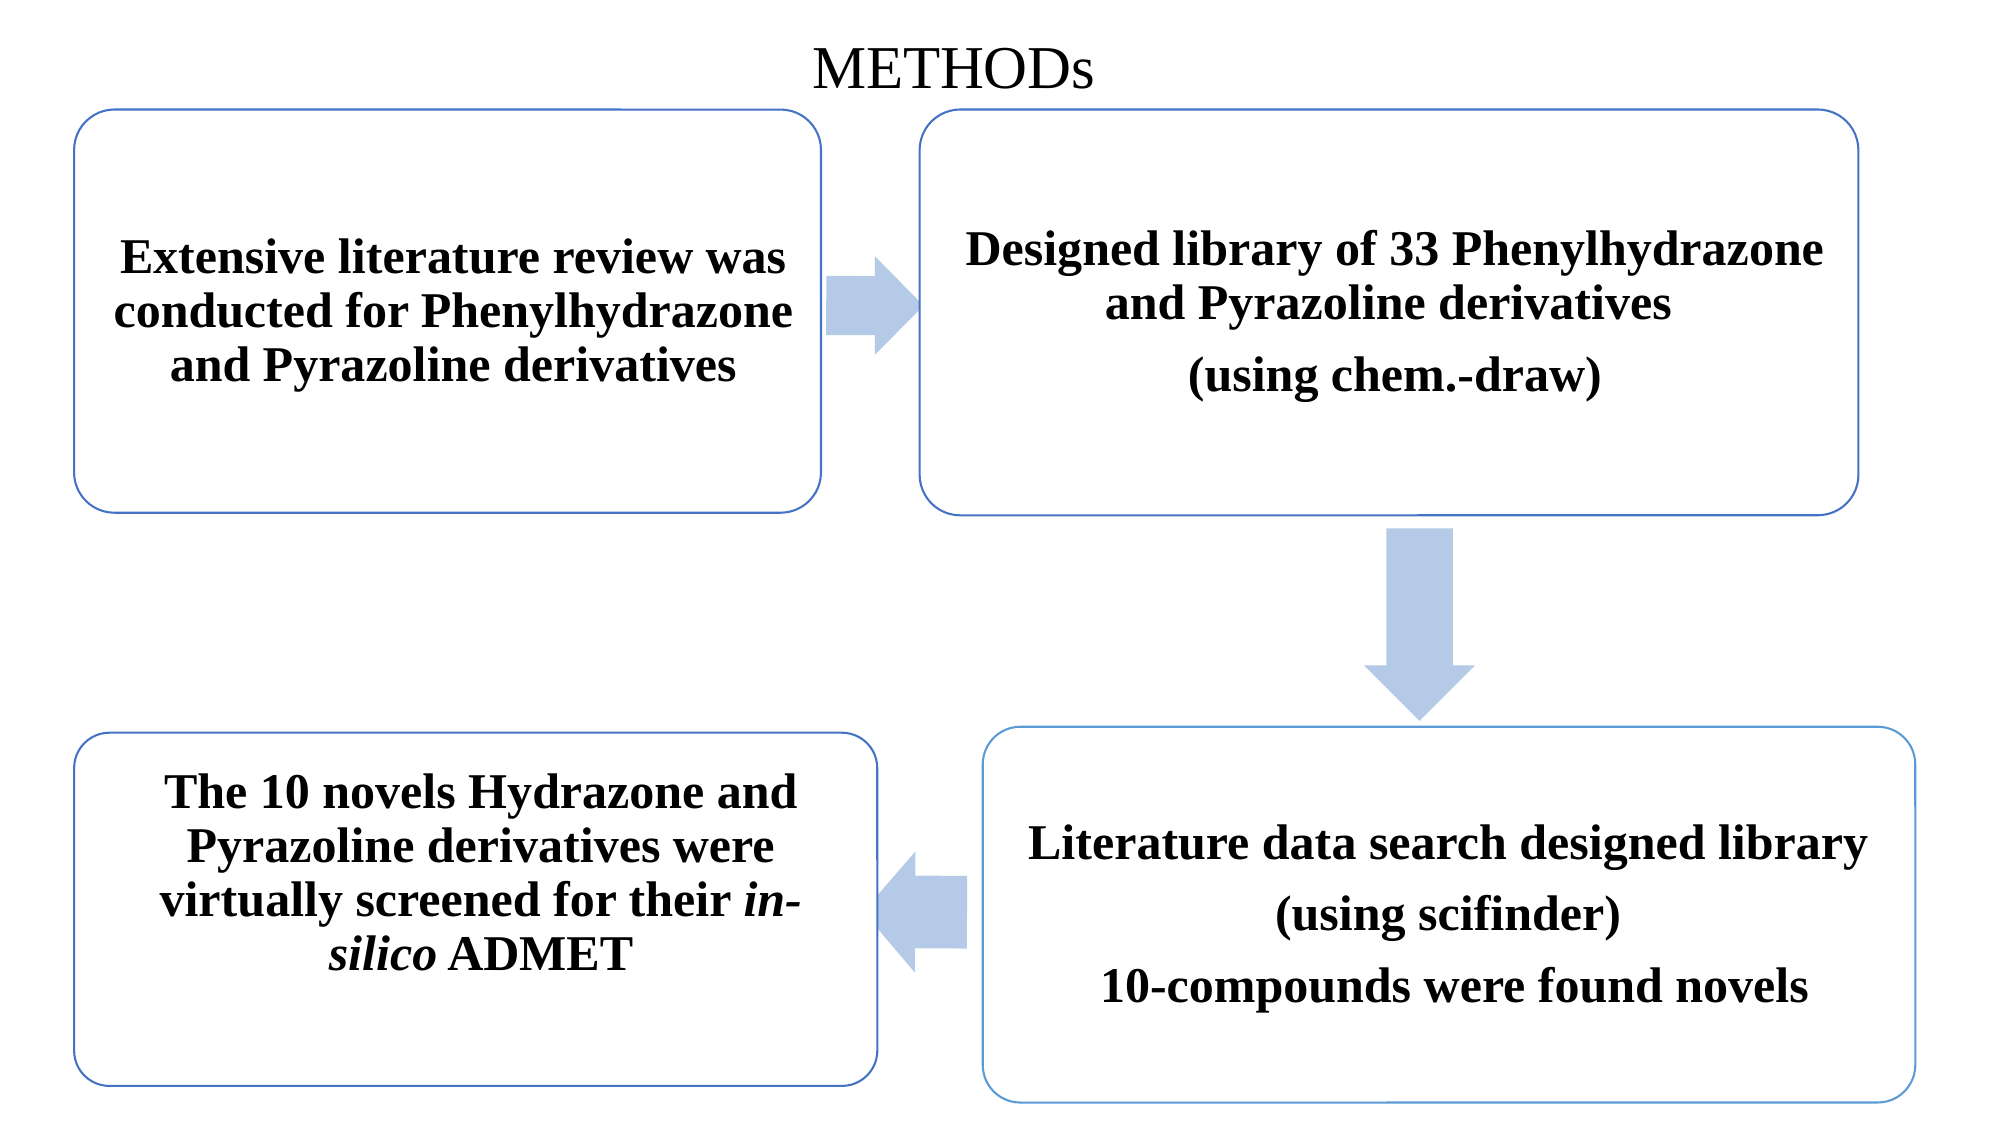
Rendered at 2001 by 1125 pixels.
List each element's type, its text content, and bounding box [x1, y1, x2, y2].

title METHODs [495, 28, 1413, 109]
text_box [74, 109, 2000, 1103]
